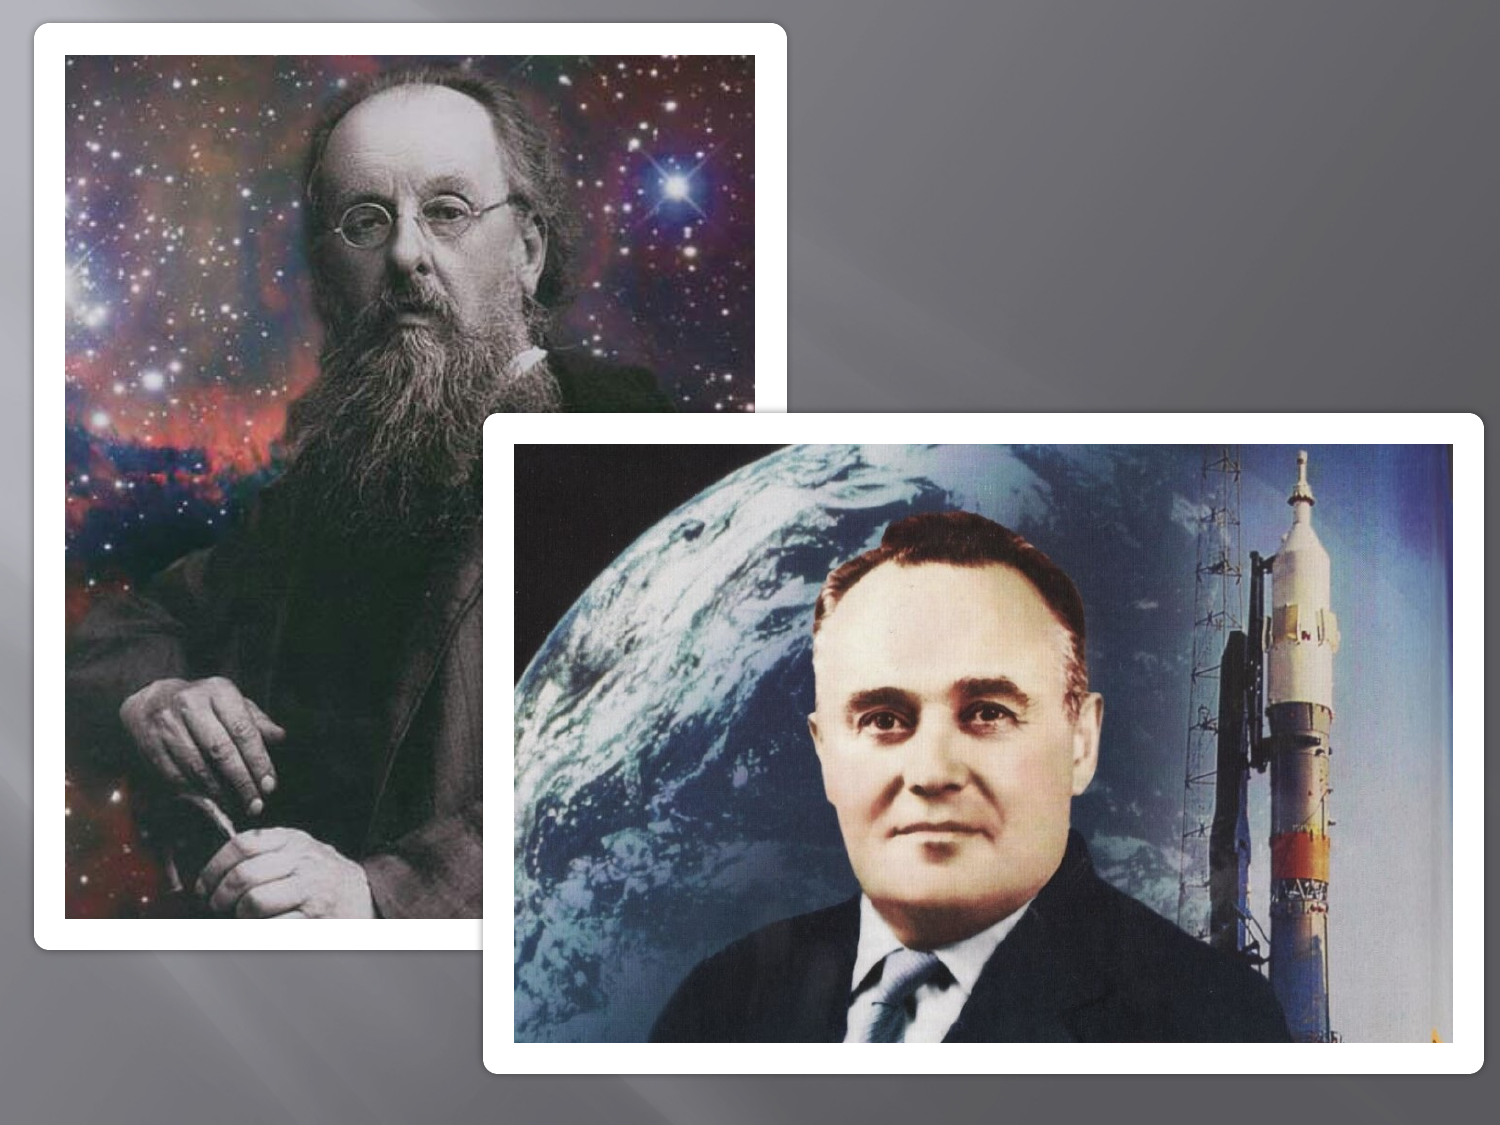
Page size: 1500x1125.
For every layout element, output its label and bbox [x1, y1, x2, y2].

picture [64, 54, 1454, 1044]
